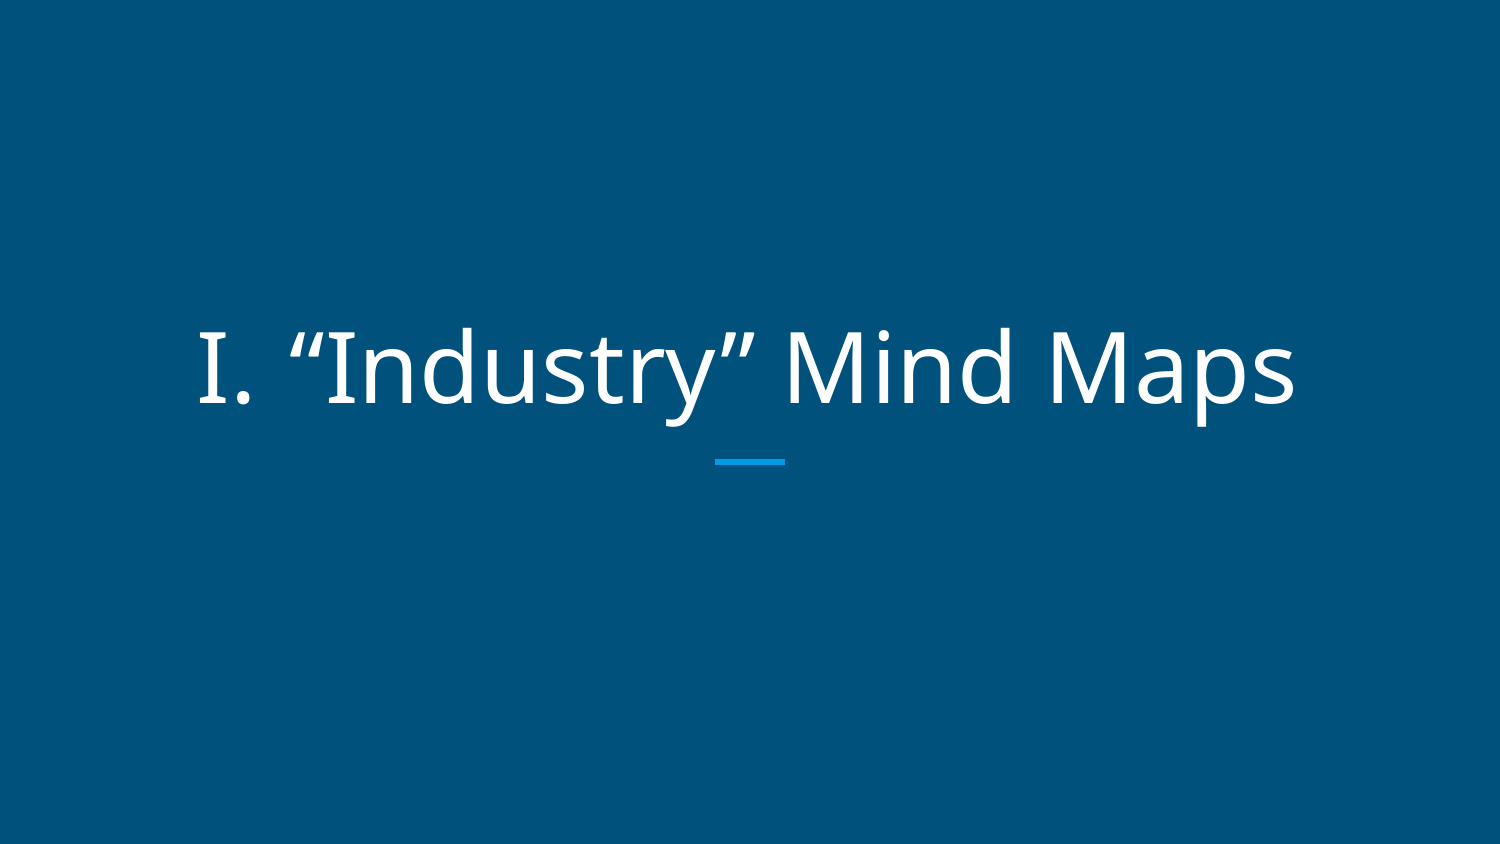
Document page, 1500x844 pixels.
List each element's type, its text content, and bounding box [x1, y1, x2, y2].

title “Industry” Mind Maps [78, 289, 1428, 439]
